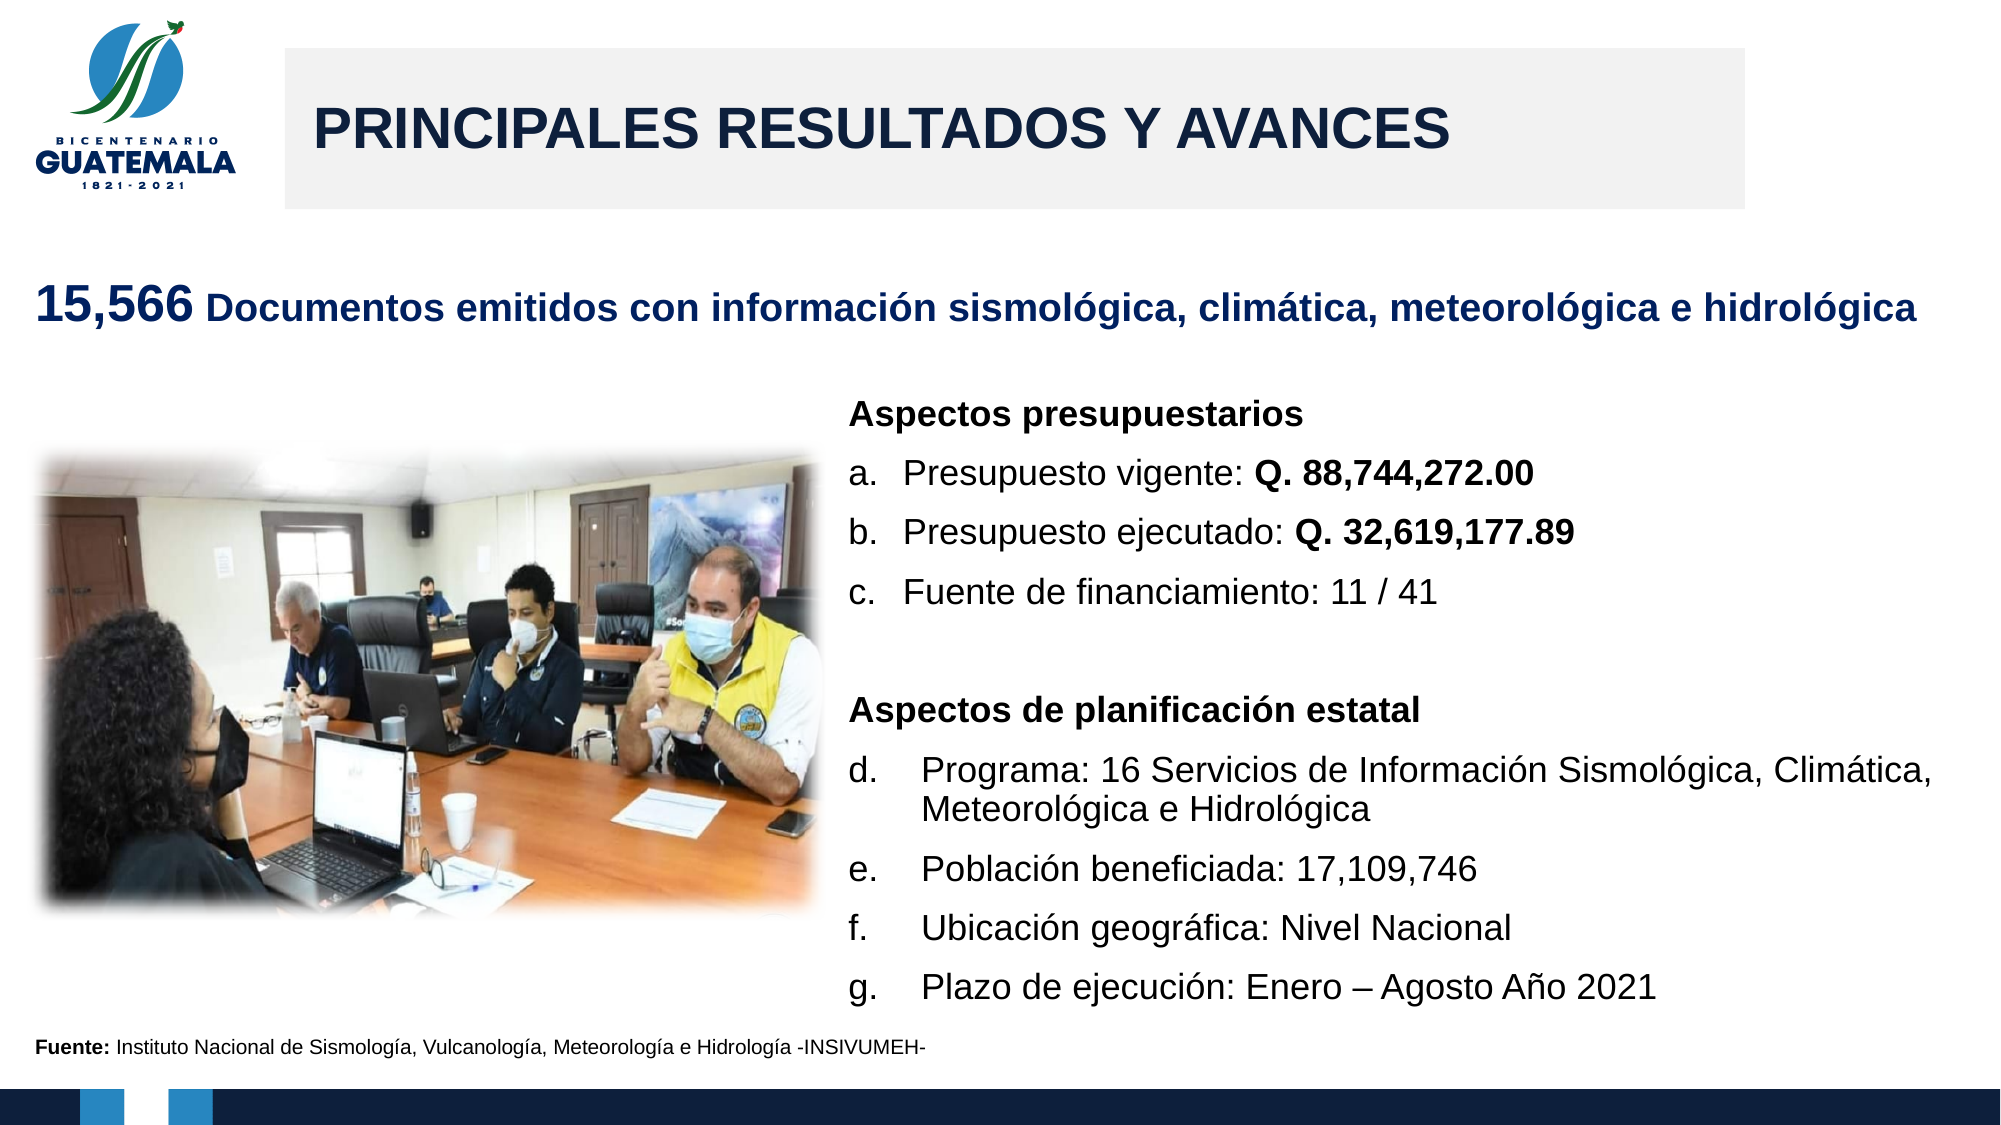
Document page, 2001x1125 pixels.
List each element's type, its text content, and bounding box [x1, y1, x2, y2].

text_box 15,566 Documentos emitidos con información sismológica, climática, meteorológica e hidrológica Fuente: Instituto Nacional de Sismología, Vulcanología, Meteorología e Hidrología -INSIVUMEH- [20, 269, 1953, 1092]
text_box PRINCIPALES RESULTADOS Y AVANCES [298, 74, 1602, 185]
picture [0, 0, 2001, 1125]
text_box Aspectos presupuestarios Presupuesto vigente: Q. 88,744,272.00 Presupuesto ejecutado: Q. 32,619,177.89 Fuente de financiamiento: 11 / 41 Aspectos de planificación estatal Programa: 16 Servicios de Información Sismológica, Climática, Meteorológica e Hidrológica Población beneficiada: 17,109,746 Ubicación geográfica: Nivel Nacional Plazo de ejecución: Enero – Agosto Año 2021 [833, 354, 2000, 1019]
